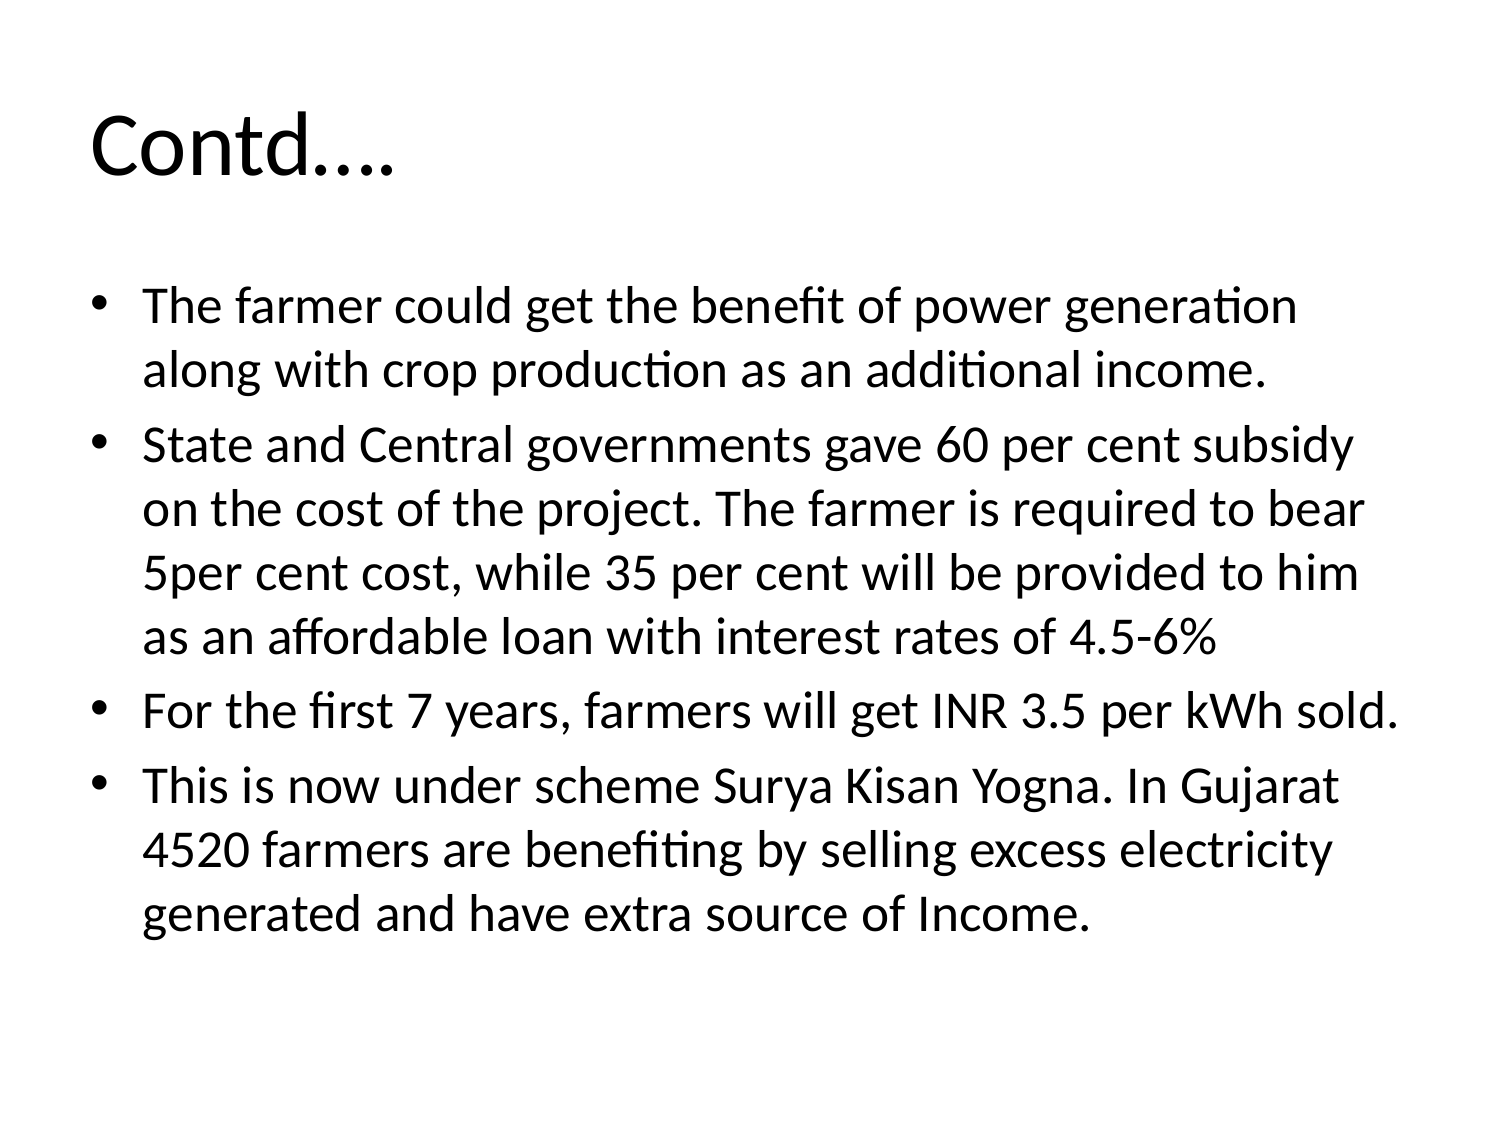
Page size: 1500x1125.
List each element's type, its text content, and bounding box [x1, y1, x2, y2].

list The farmer could get the benefit of power generation along with crop production as an additional income. State and Central governments gave 60 per cent subsidy on the cost of the project. The farmer is required to bear 5per cent cost, while 35 per cent will be provided to him as an affordable loan with interest rates of 4.5-6% For the first 7 years, farmers will get INR 3.5 per kWh sold. This is now under scheme Surya Kisan Yogna. In Gujarat 4520 farmers are benefiting by selling excess electricity generated and have extra source of Income. [75, 262, 1425, 1005]
title Contd…. [75, 45, 1425, 233]
